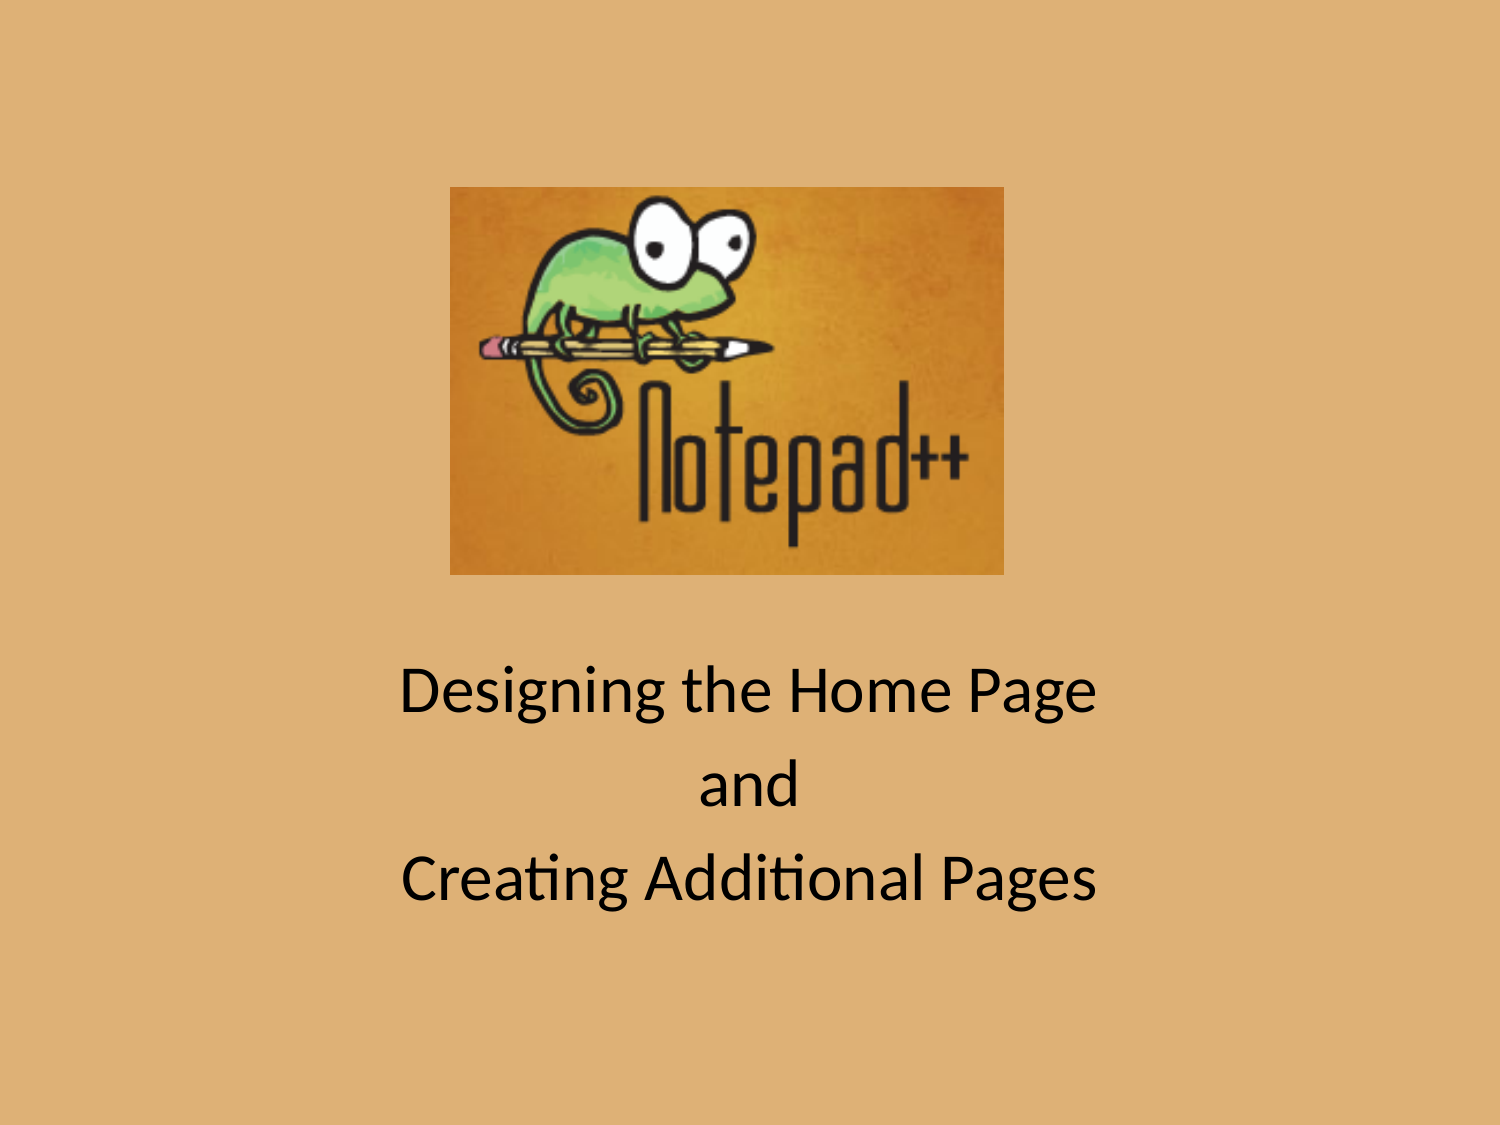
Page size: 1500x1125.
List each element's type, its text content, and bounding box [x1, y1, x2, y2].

subtitle Designing the Home Page and Creating Additional Pages [0, 637, 1500, 925]
picture [449, 187, 1004, 576]
